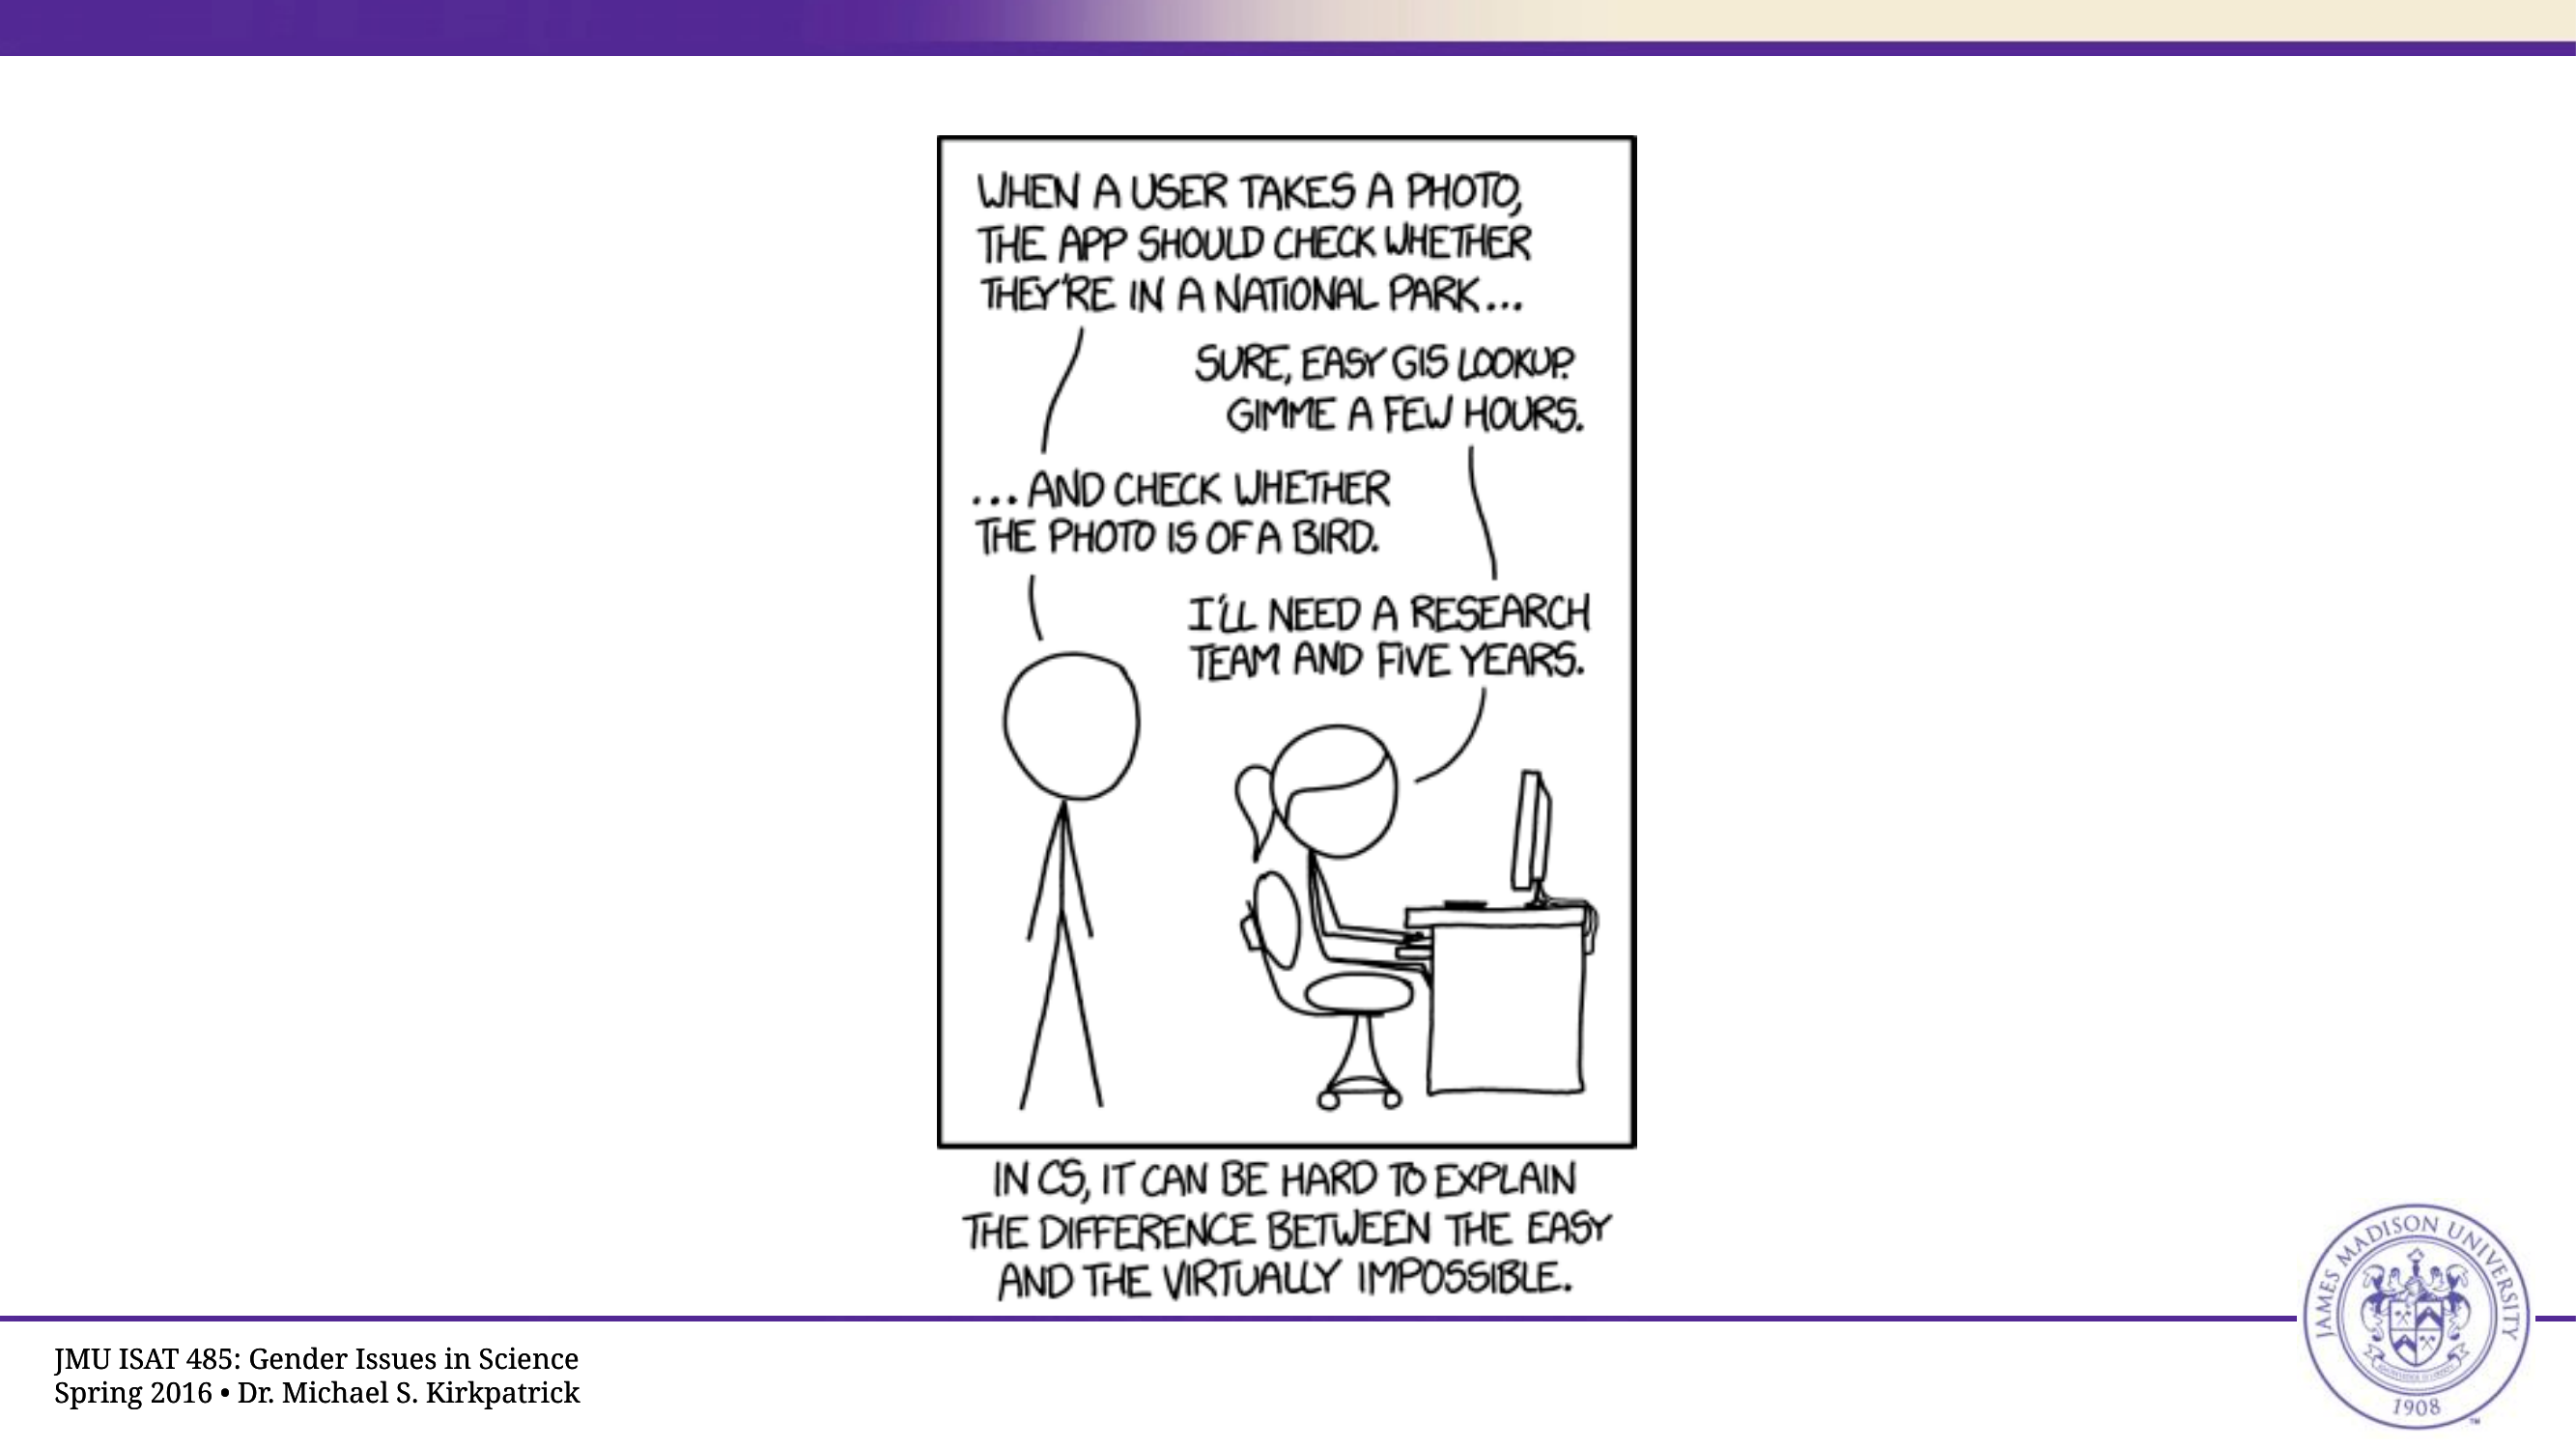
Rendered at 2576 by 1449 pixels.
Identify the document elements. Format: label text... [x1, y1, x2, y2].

picture [0, 1197, 2576, 1439]
text_box JMU ISAT 485: Gender Issues in Science Spring 2016 • Dr. Michael S. Kirkpatrick [48, 1334, 1397, 1415]
picture [0, 0, 2576, 56]
picture [937, 135, 1637, 1310]
